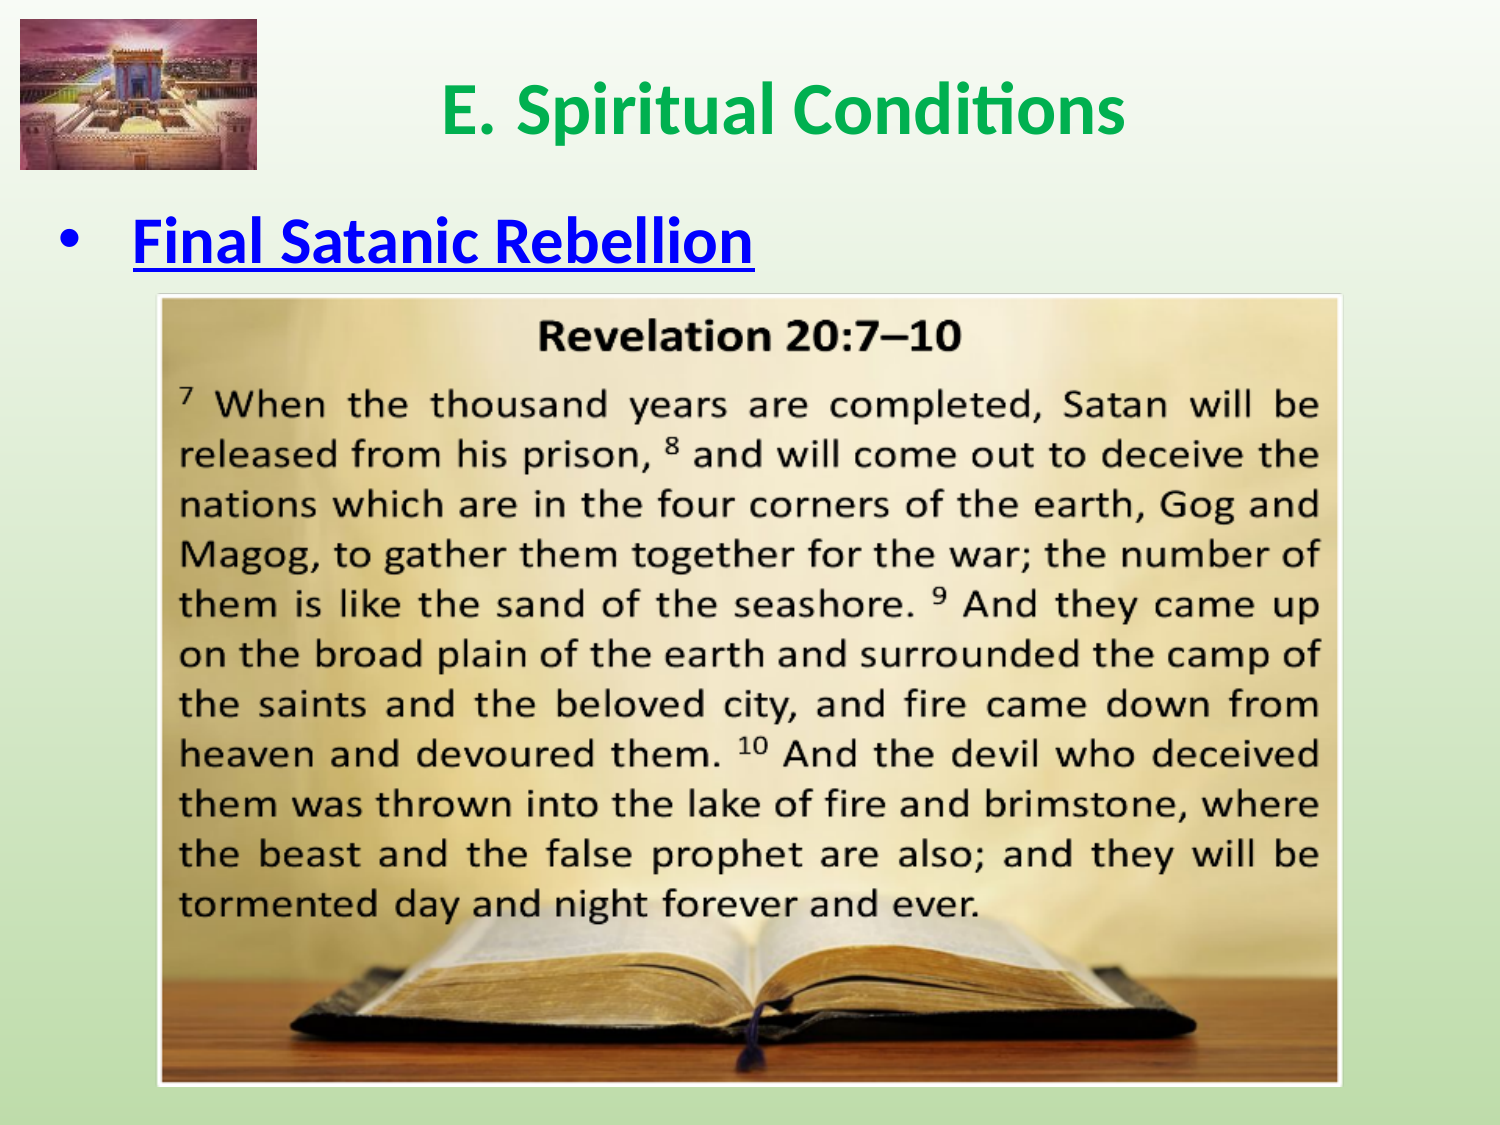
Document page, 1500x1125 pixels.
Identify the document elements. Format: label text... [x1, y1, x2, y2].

title Spiritual Conditions [96, 30, 1397, 178]
picture [149, 292, 1350, 1087]
list Final Satanic Rebellion [42, 189, 1468, 288]
picture [20, 19, 257, 170]
